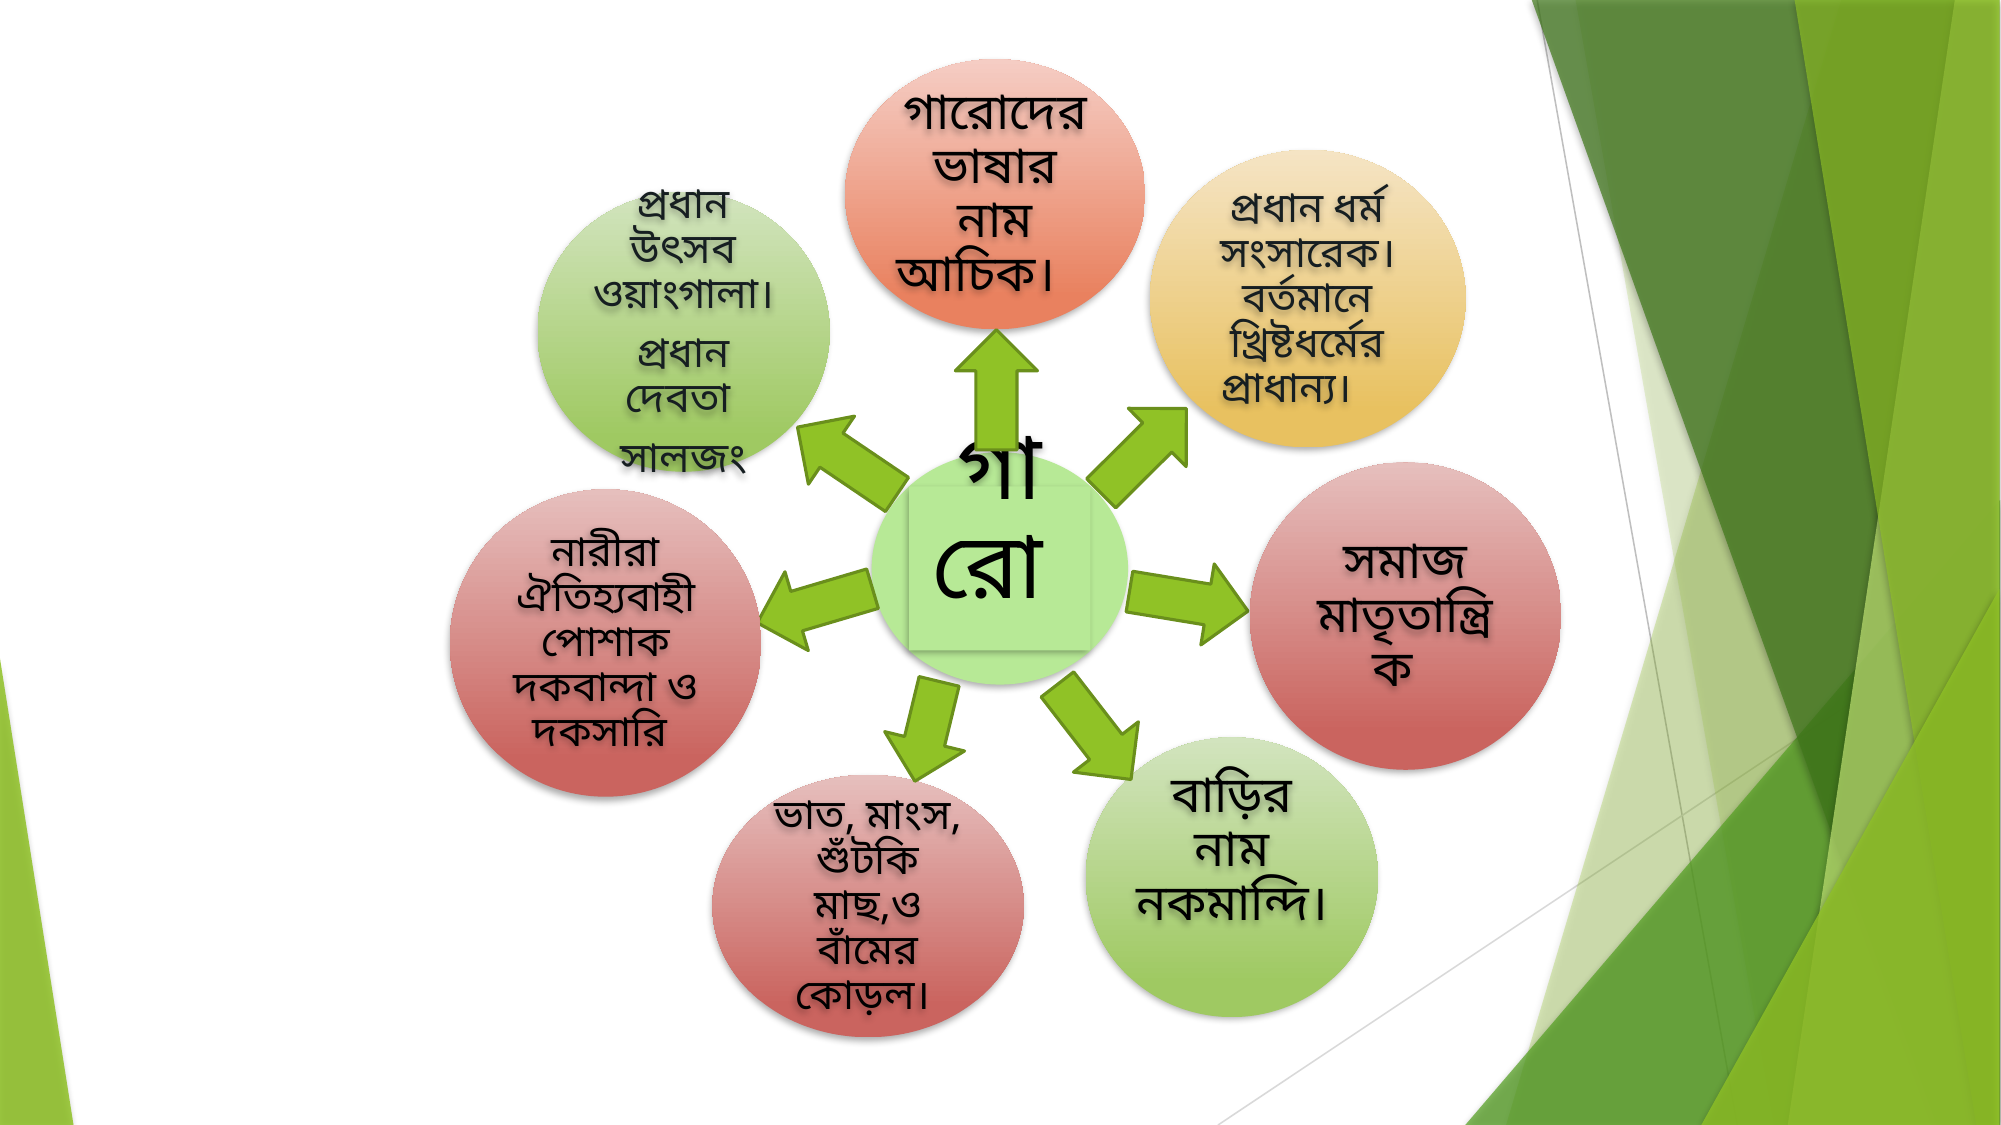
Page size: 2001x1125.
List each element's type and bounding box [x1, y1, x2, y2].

text_box [832, 414, 873, 501]
text_box [1085, 736, 1379, 1018]
text_box [844, 58, 1146, 330]
text_box [449, 488, 762, 798]
text_box [1249, 461, 1562, 771]
text_box [536, 191, 831, 473]
text_box [711, 774, 1025, 1038]
text_box [871, 451, 1129, 686]
text_box [1039, 694, 1140, 750]
text_box [1112, 406, 1171, 493]
text_box [1071, 765, 1080, 775]
text_box [1149, 149, 1467, 448]
text_box [1173, 456, 1188, 469]
text_box [883, 694, 967, 773]
text_box [953, 339, 1039, 451]
text_box [1133, 562, 1243, 647]
text_box [766, 567, 866, 652]
